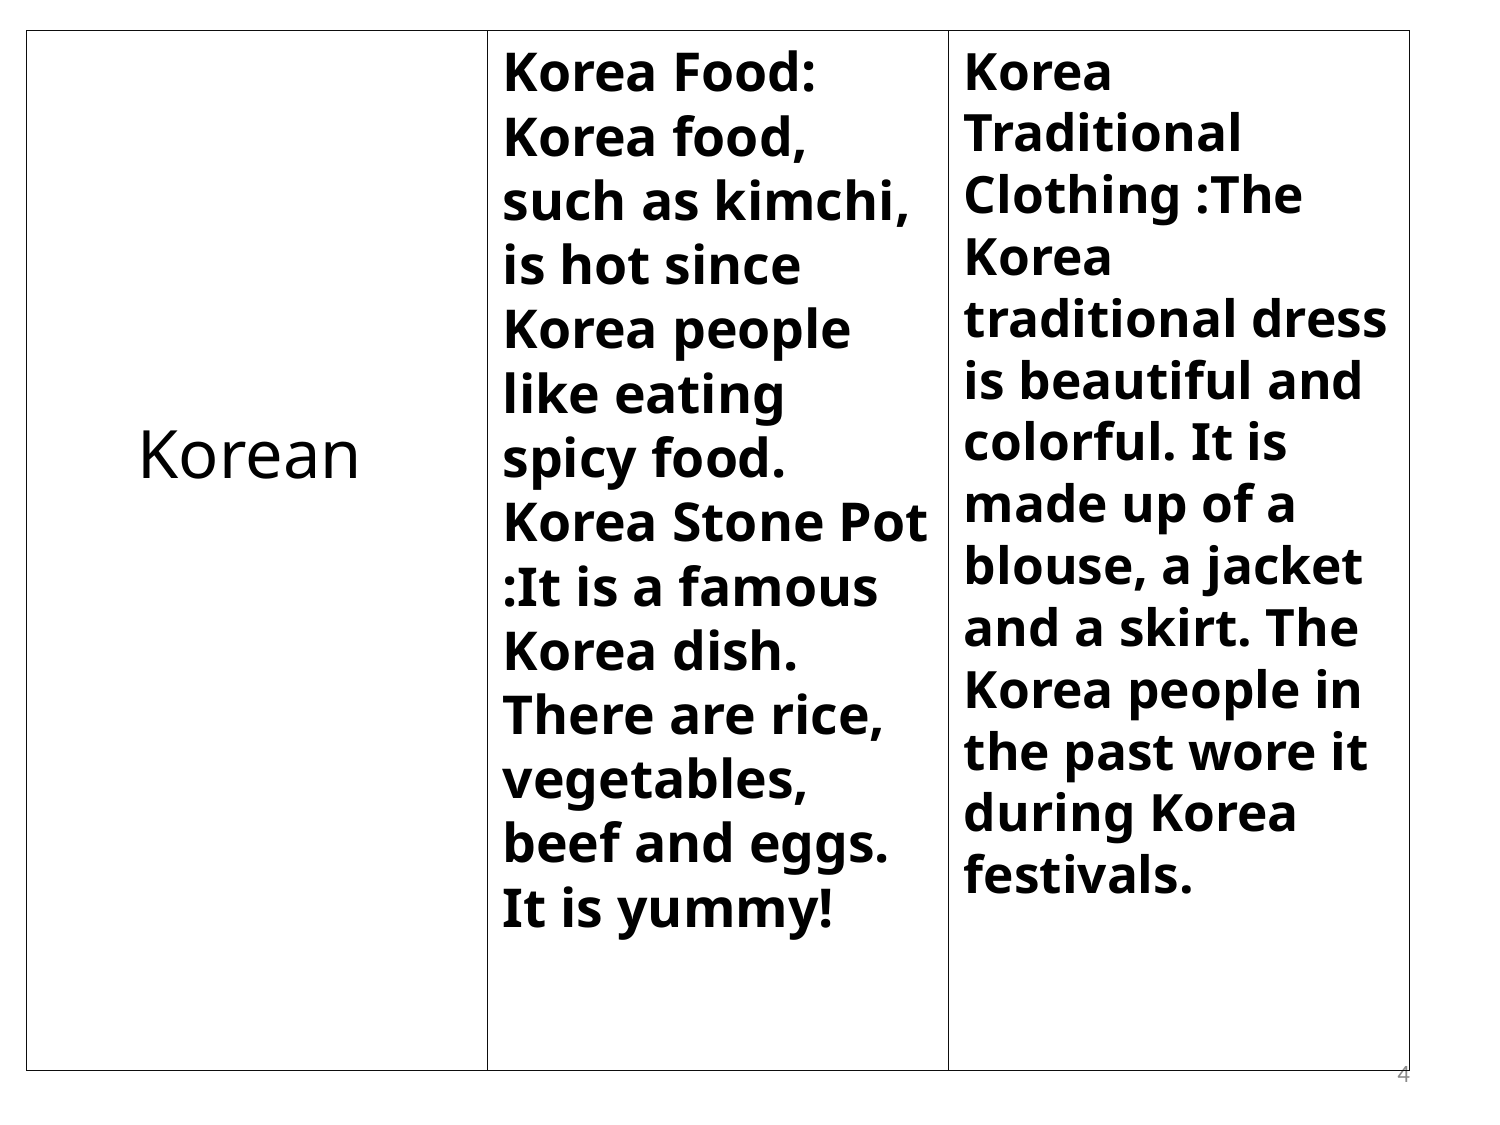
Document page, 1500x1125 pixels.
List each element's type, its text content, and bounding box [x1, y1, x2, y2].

text_box Korea Food: Korea food, such as kimchi, is hot since Korea people like eating spicy food. Korea Stone Pot :It is a famous Korea dish. There are rice, vegetables, beef and eggs. It is yummy! [487, 30, 948, 1071]
slide_number 4 [1074, 1042, 1425, 1103]
list Korean [26, 30, 487, 1071]
text_box Korea Traditional Clothing :The Korea traditional dress is beautiful and colorful. It is made up of a blouse, a jacket and a skirt. The Korea people in the past wore it during Korea festivals. [948, 30, 1410, 1071]
